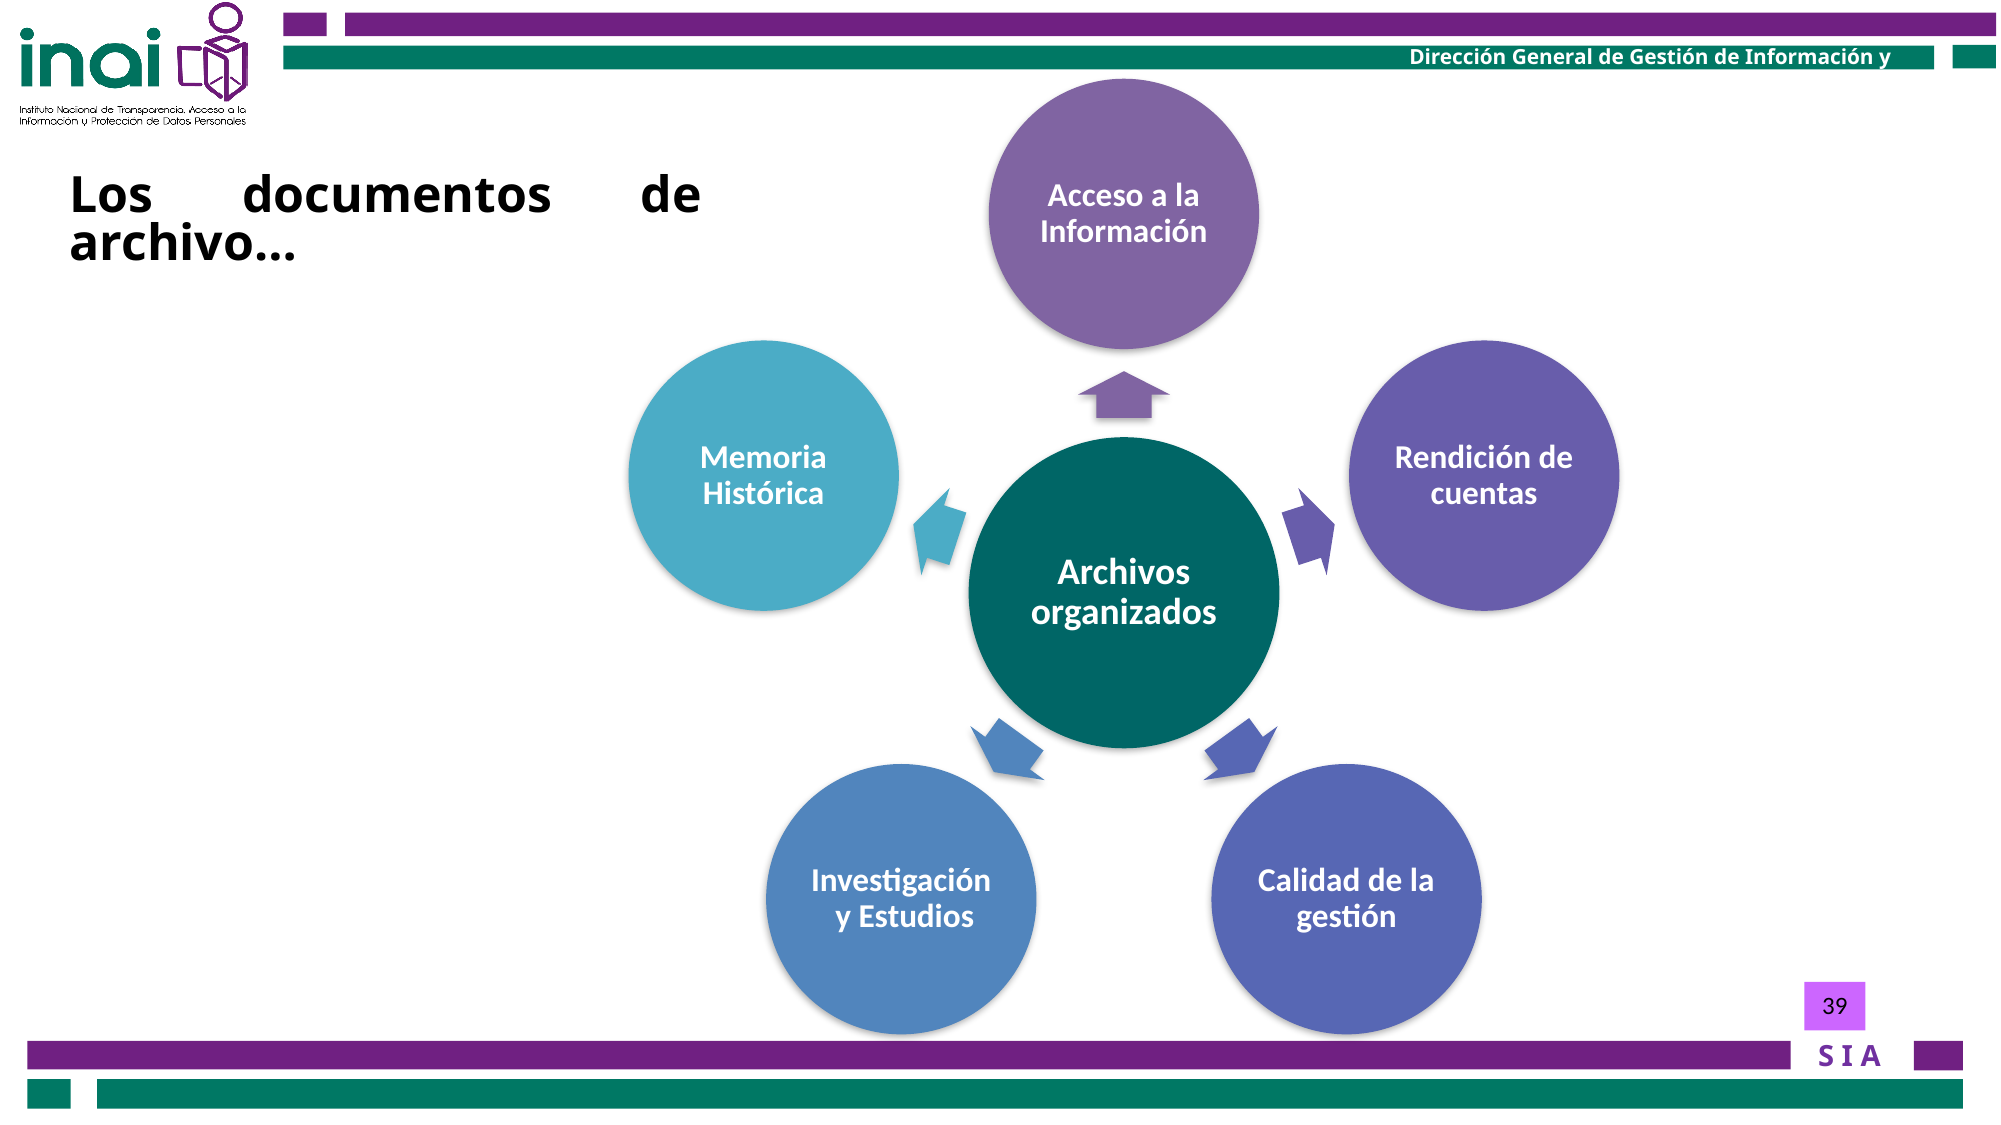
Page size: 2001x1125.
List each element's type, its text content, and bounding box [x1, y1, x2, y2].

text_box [385, 77, 1863, 1036]
text_box Los documentos de archivo… [54, 184, 380, 260]
picture [20, 2, 248, 126]
